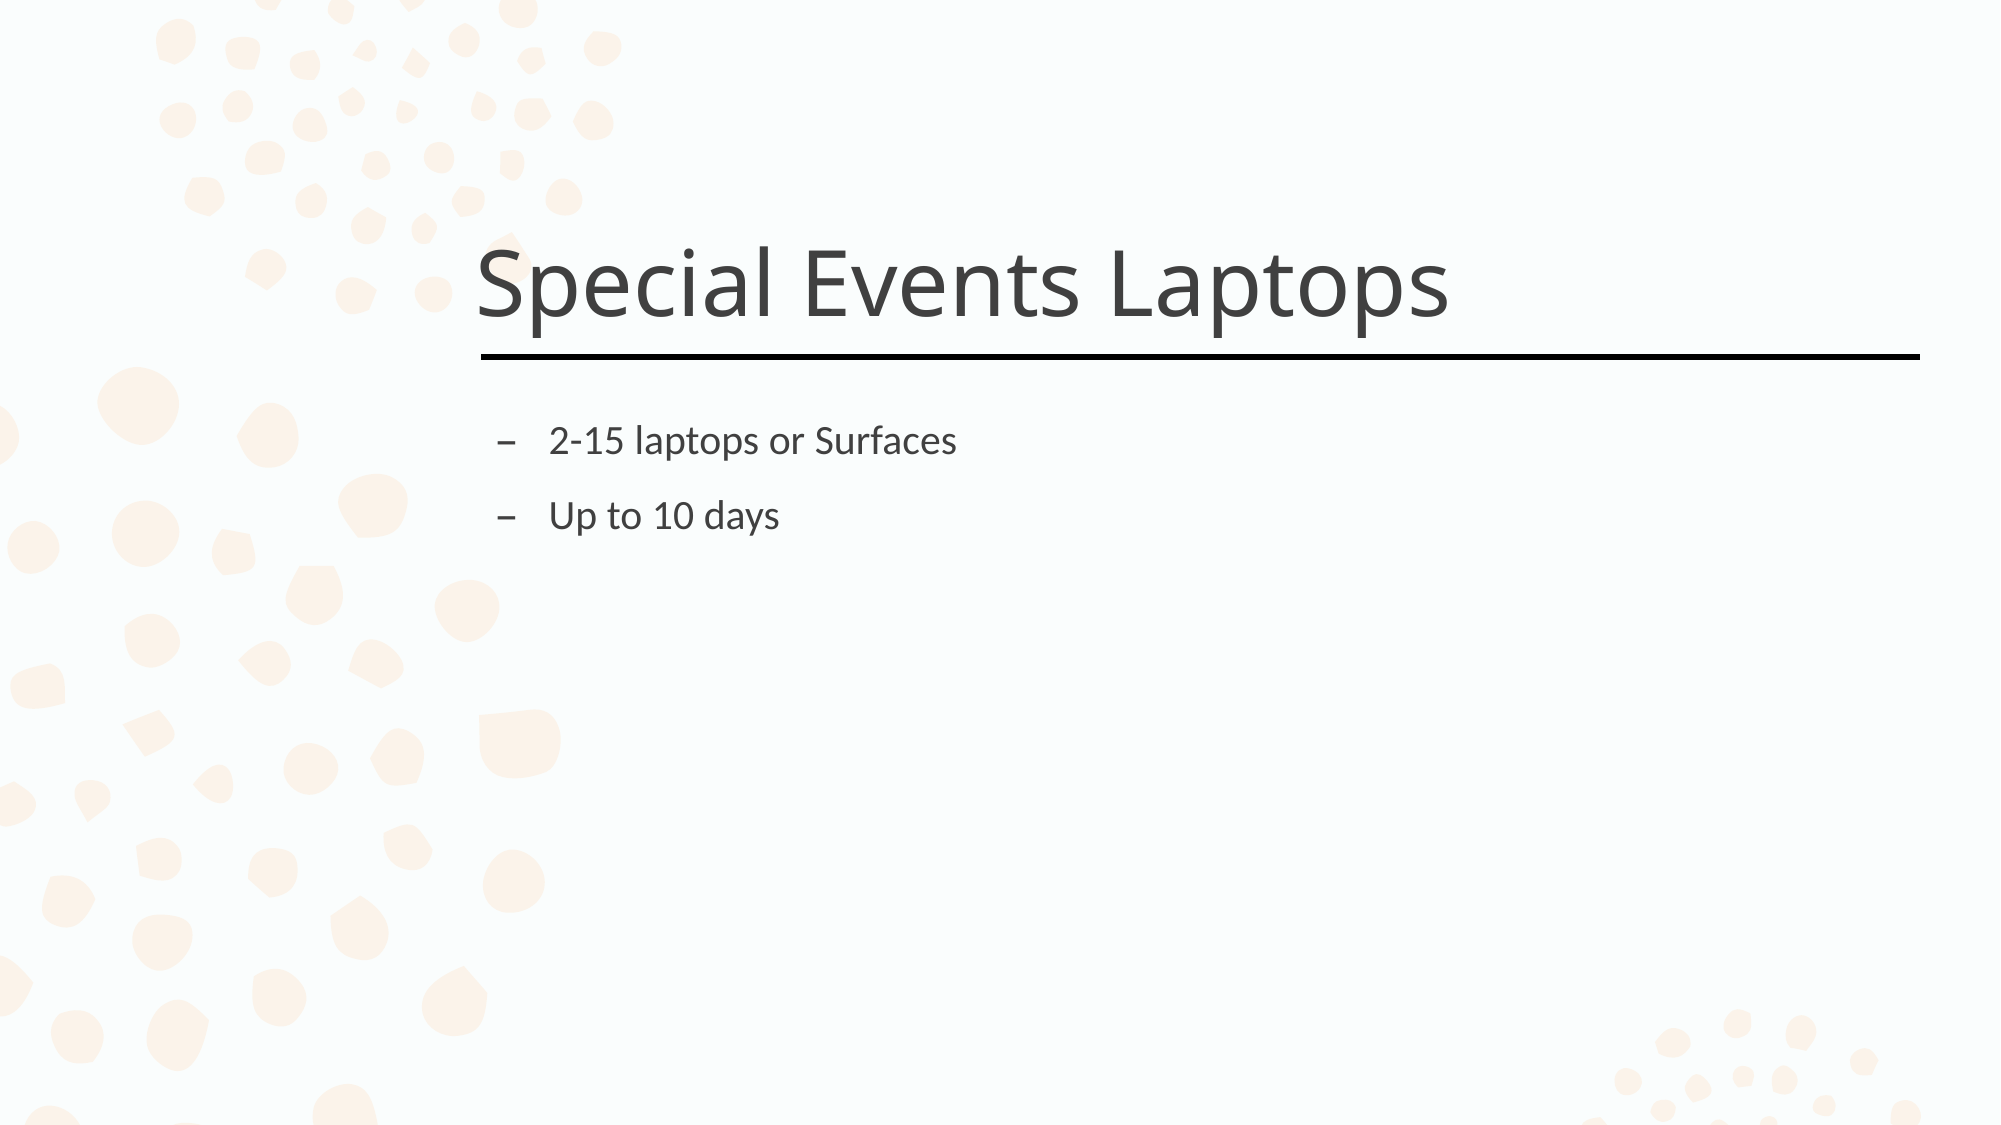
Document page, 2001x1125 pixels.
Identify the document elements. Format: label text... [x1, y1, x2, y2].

list 2-15 laptops or Surfaces Up to 10 days [481, 399, 1920, 999]
title Special Events Laptops [460, 221, 1920, 478]
